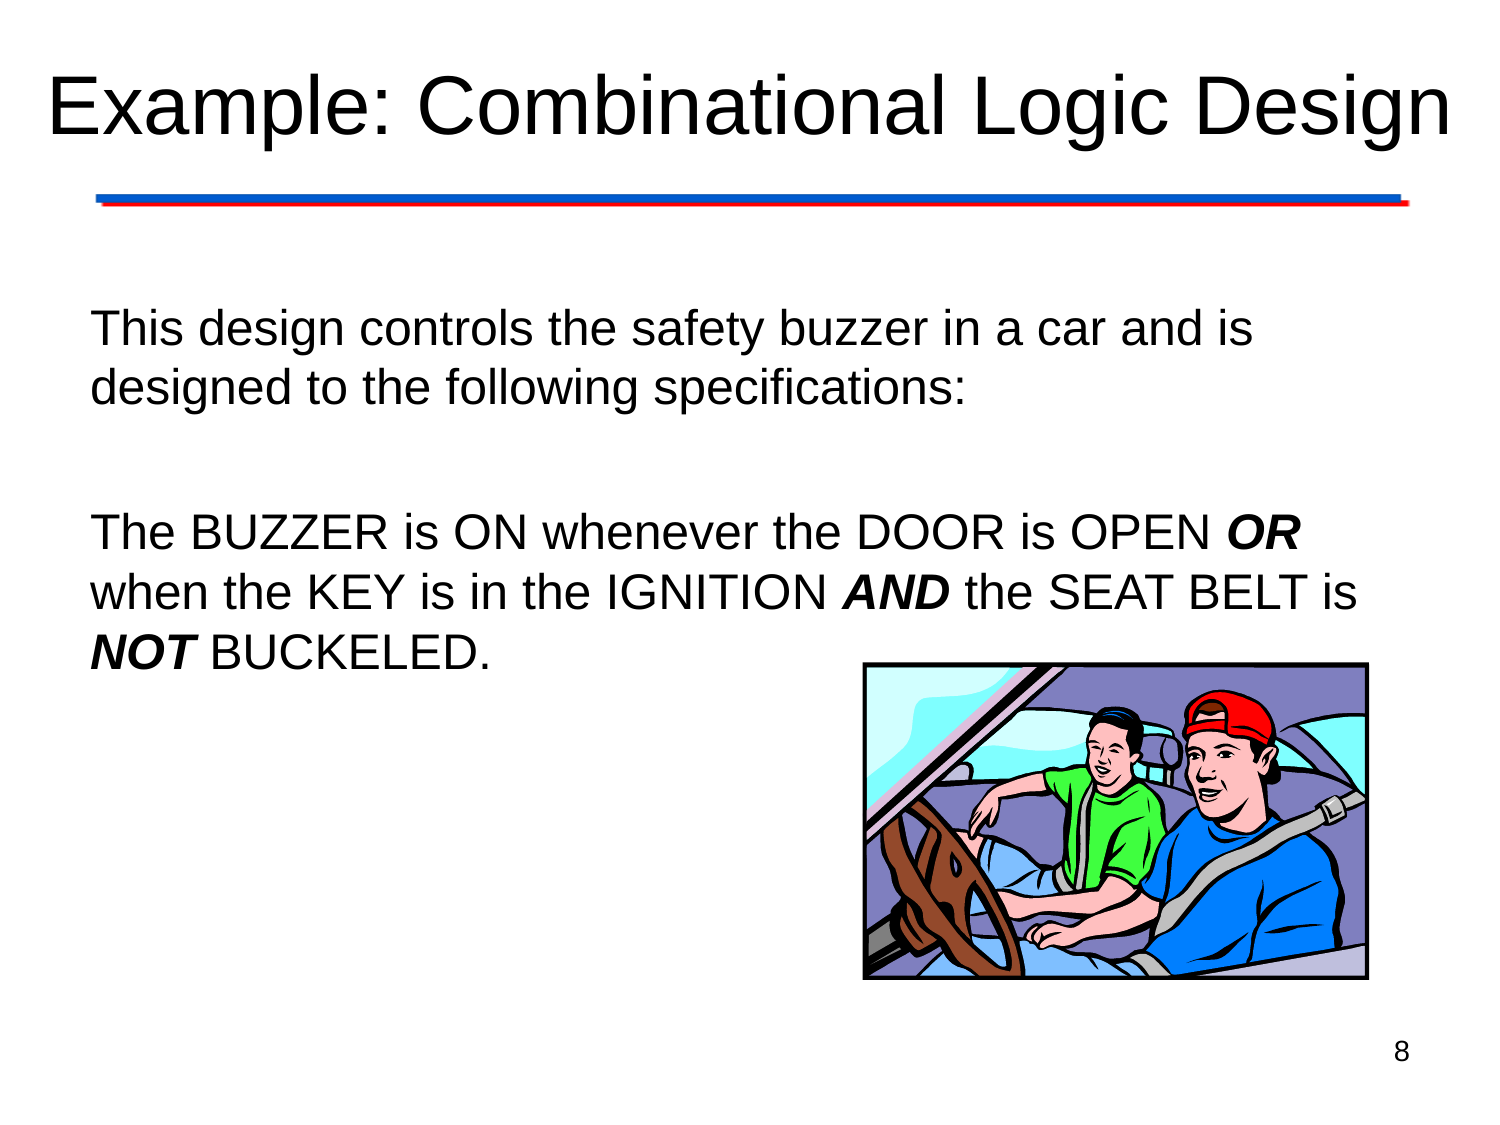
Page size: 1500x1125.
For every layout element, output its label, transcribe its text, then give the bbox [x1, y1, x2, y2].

picture [91, 202, 1412, 209]
title Example: Combinational Logic Design [0, 0, 1500, 202]
list This design controls the safety buzzer in a car and is designed to the following specifications: The BUZZER is ON whenever the DOOR is OPEN OR when the KEY is in the IGNITION AND the SEAT BELT is NOT BUCKELED. [75, 287, 1425, 888]
slide_number 8 [1074, 1024, 1426, 1103]
picture [862, 662, 1370, 981]
